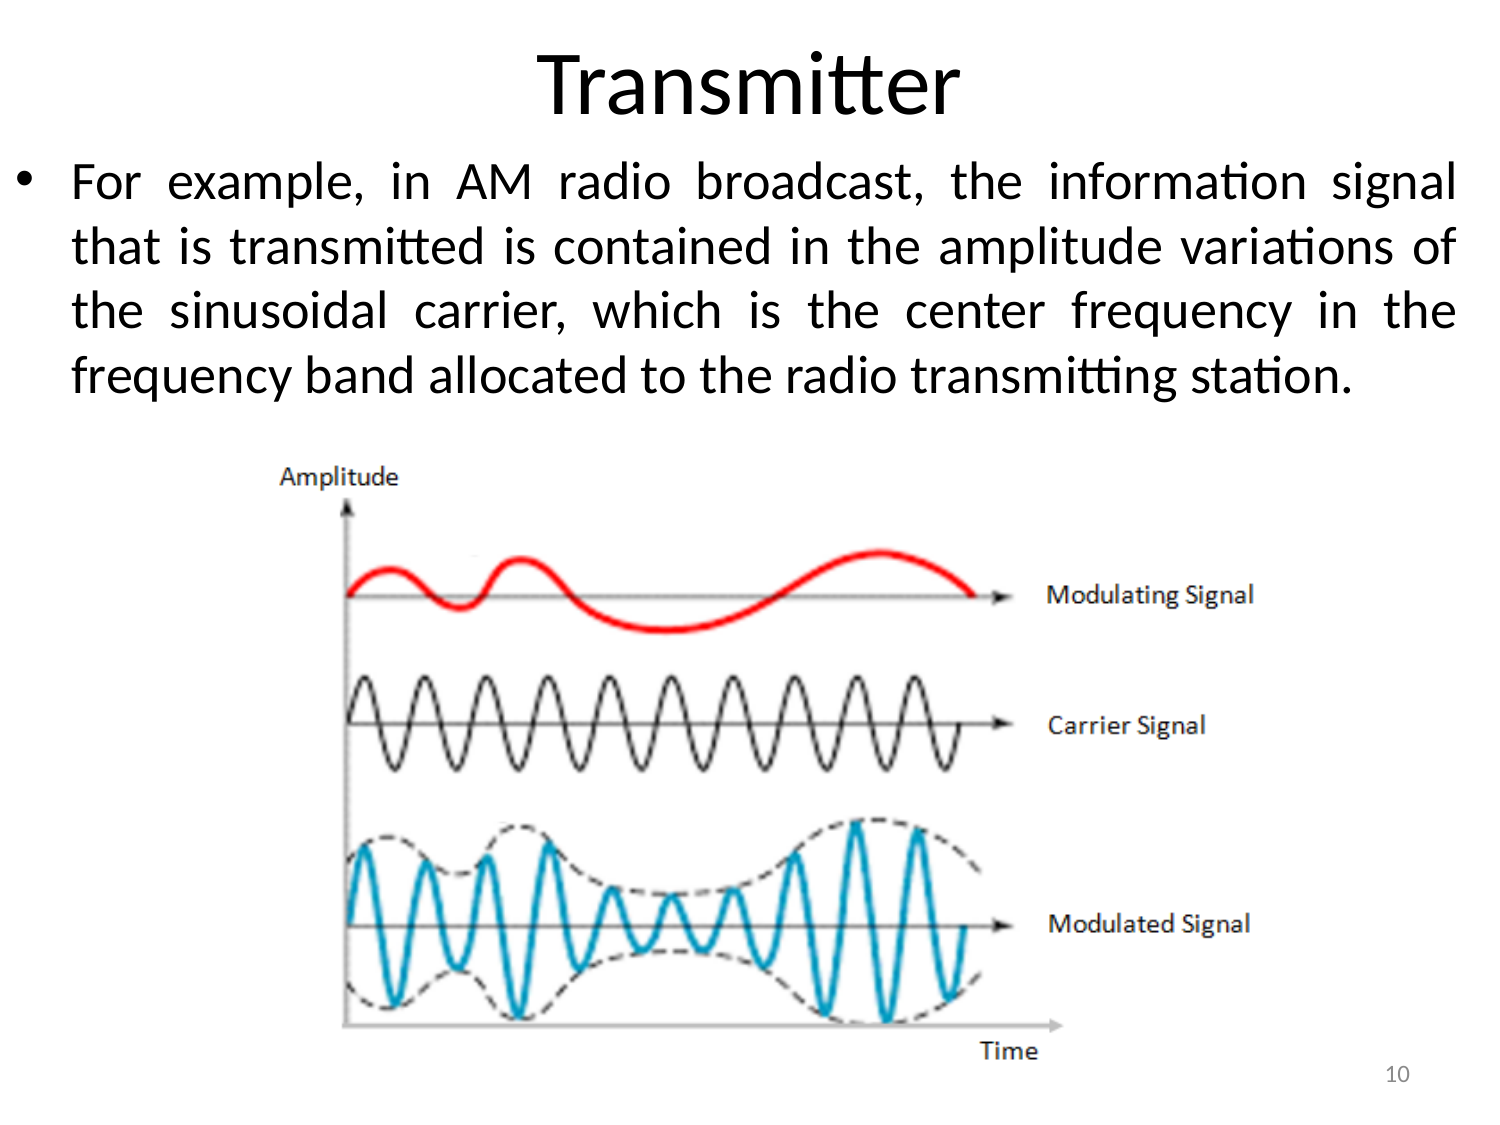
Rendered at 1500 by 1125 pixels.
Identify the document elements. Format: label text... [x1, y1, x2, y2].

list For example, in AM radio broadcast, the information signal that is transmitted is contained in the amplitude variations of the sinusoidal carrier, which is the center frequency in the frequency band allocated to the radio transmitting station. [0, 137, 1475, 1000]
slide_number 10 [1268, 1042, 1425, 1103]
title Transmitter [75, 12, 1425, 137]
picture [262, 450, 1266, 1101]
